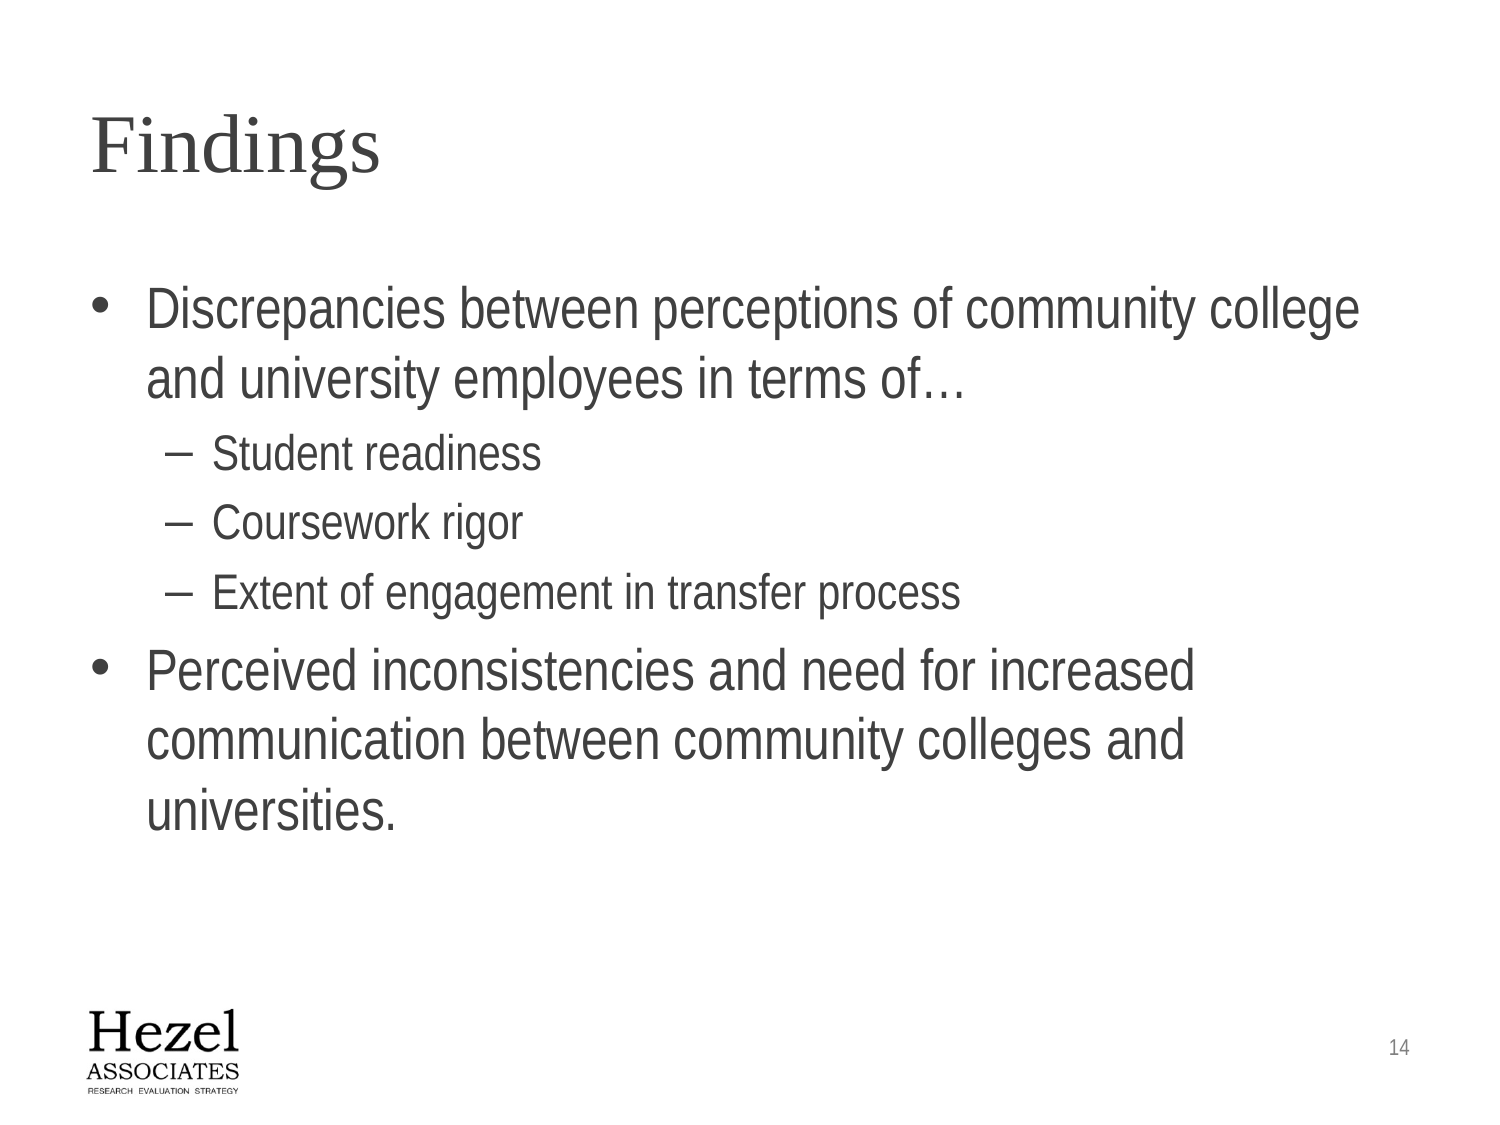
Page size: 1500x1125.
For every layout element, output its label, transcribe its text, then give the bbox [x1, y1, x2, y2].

slide_number 14 [1362, 1016, 1425, 1077]
picture [75, 1006, 250, 1105]
title Findings [74, 44, 1426, 233]
list Discrepancies between perceptions of community college and university employees in terms of… Student readiness Coursework rigor Extent of engagement in transfer process Perceived inconsistencies and need for increased communication between community colleges and universities. [74, 262, 1426, 1006]
